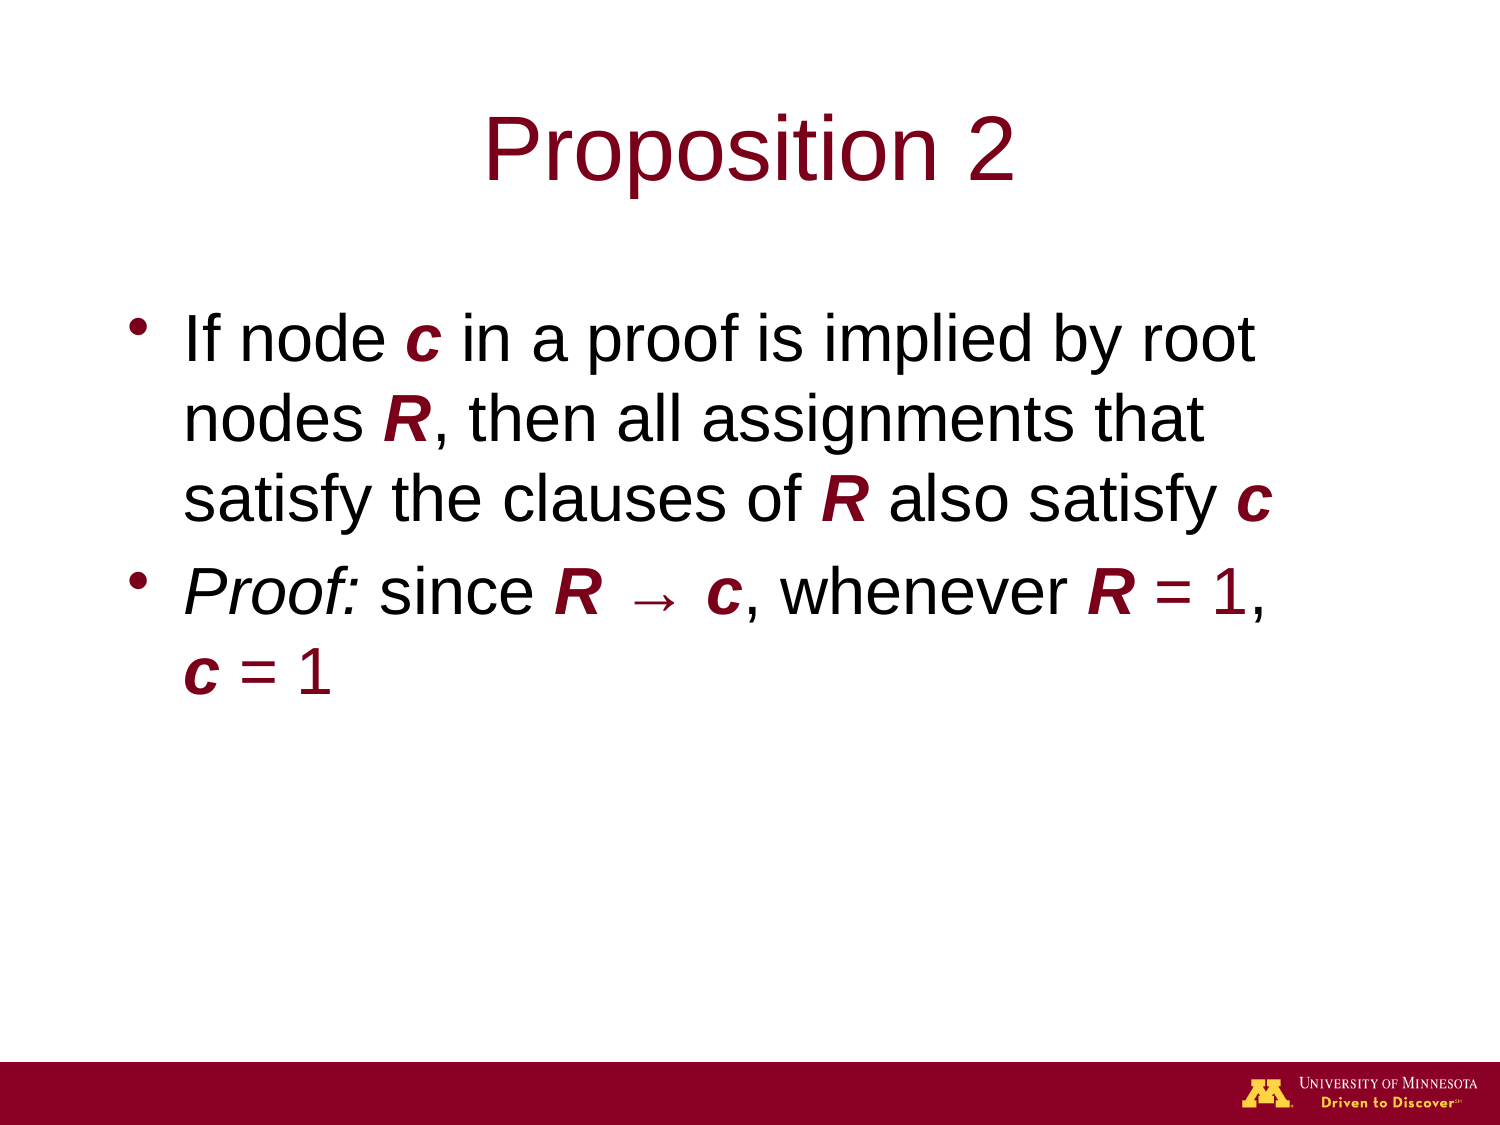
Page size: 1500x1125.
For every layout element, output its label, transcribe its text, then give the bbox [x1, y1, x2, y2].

picture [0, 1062, 1500, 1125]
list If node c in a proof is implied by root nodes R, then all assignments that satisfy the clauses of R also satisfy c Proof: since R → c, whenever R = 1, c = 1 [112, 287, 1388, 938]
title Proposition 2 [112, 49, 1388, 238]
